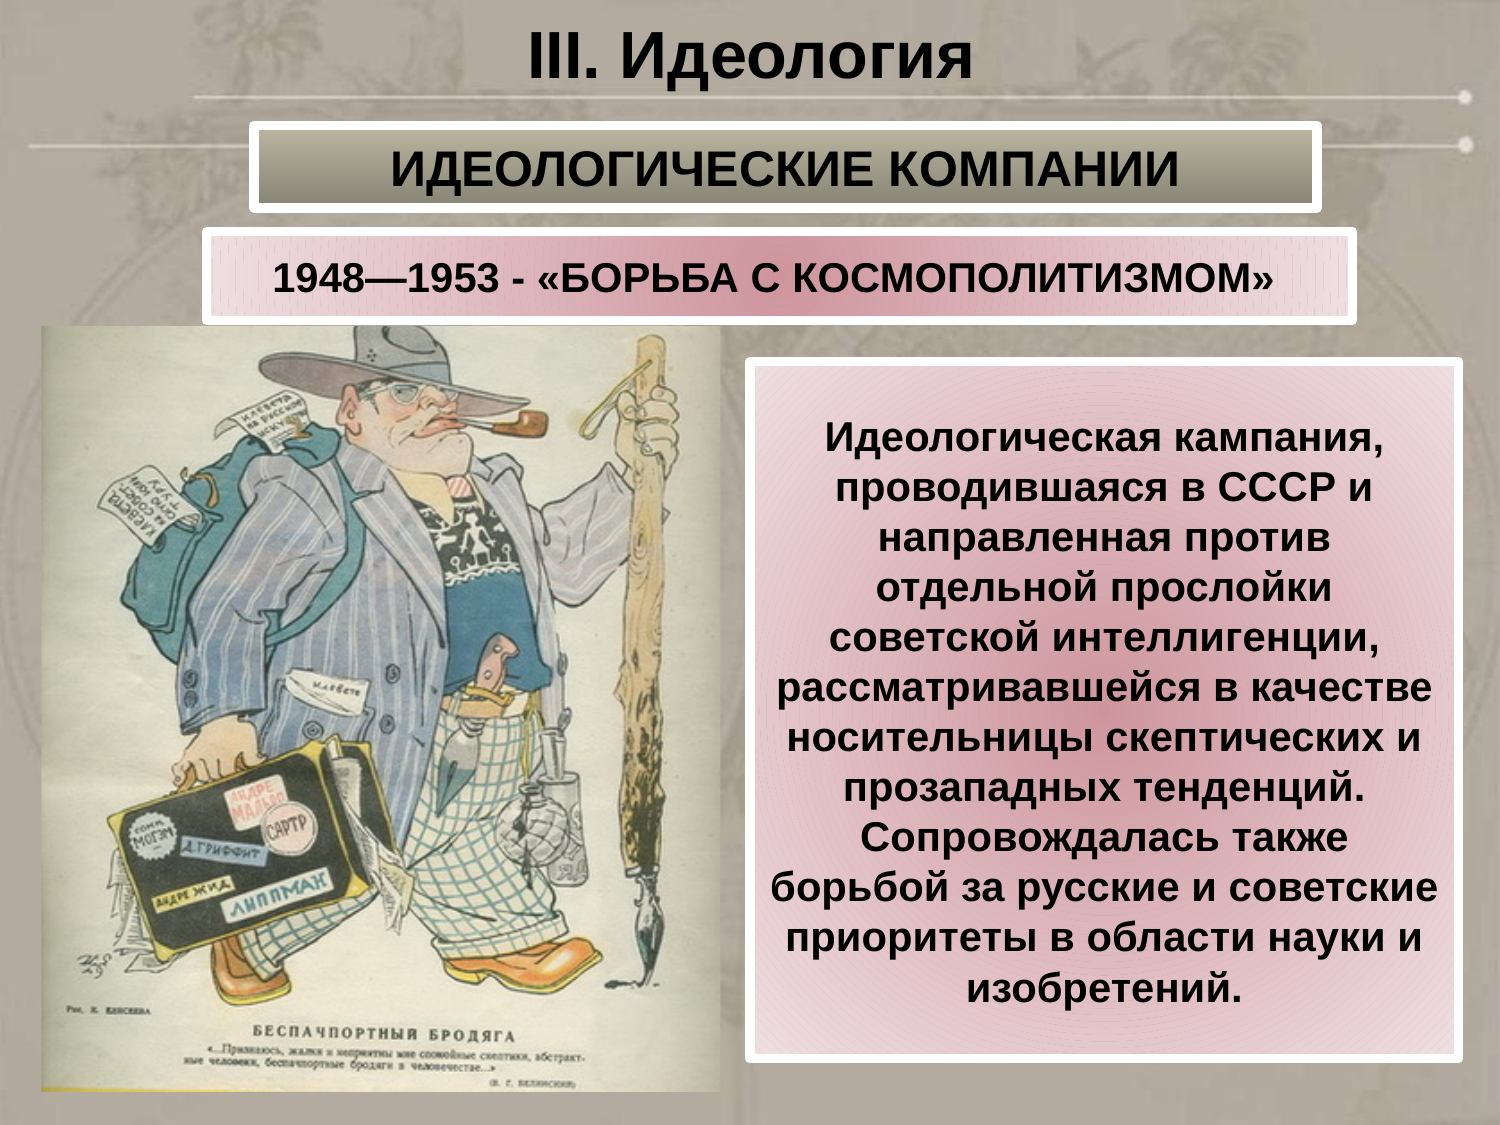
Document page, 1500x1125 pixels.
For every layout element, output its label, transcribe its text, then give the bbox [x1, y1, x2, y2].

picture [0, 0, 1500, 1125]
text_box ИДЕОЛОГИЧЕСКИЕ КОМПАНИИ [252, 123, 1319, 210]
text_box Идеологическая кампания, проводившаяся в СССР и направленная против отдельной прослойки советской интеллигенции, рассматривавшейся в качестве носительницы скептических и прозападных тенденций. Сопровождалась также борьбой за русские и советские приоритеты в области науки и изобретений. [748, 360, 1461, 1061]
title III. Идеология [76, 0, 1427, 104]
text_box 1948—1953 - «БОРЬБА С КОСМОПОЛИТИЗМОМ» [204, 230, 1354, 322]
